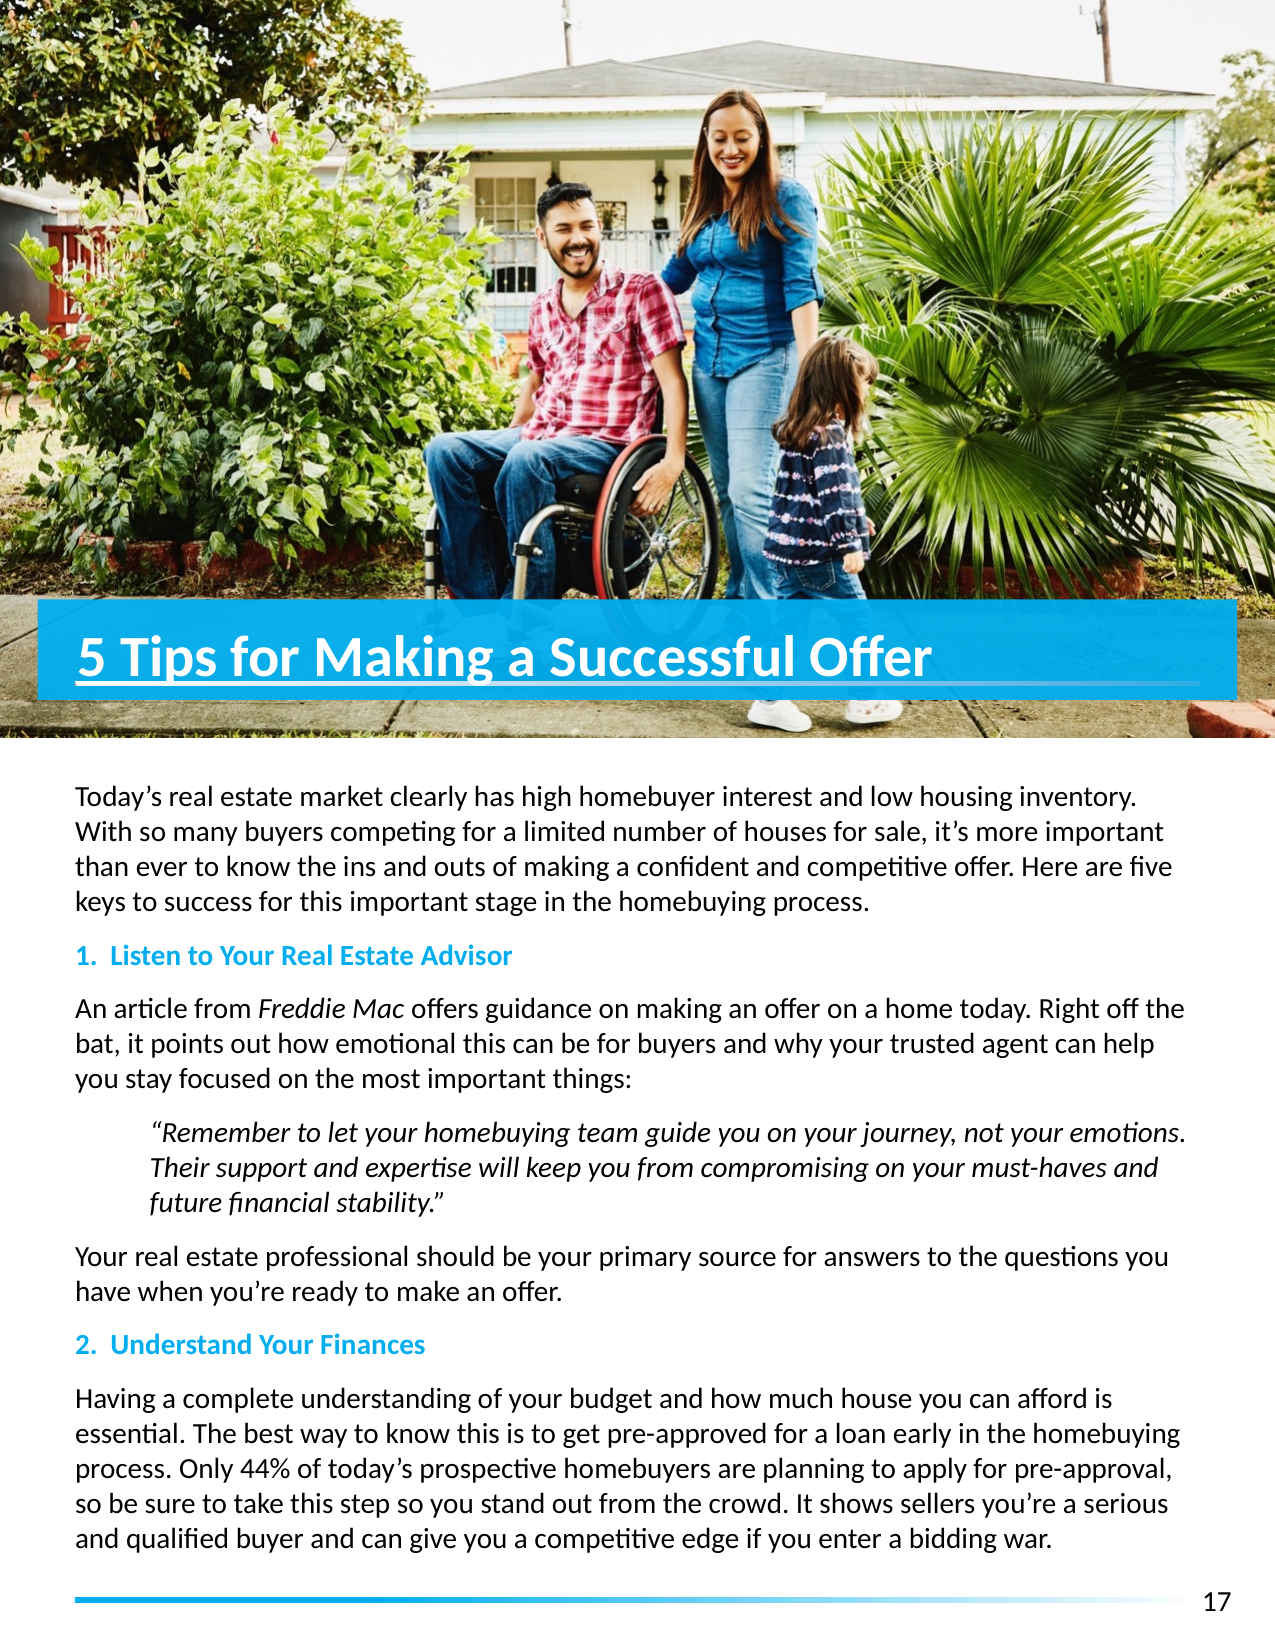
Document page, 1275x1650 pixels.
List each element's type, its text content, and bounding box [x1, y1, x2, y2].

text_box 17 [1187, 1574, 1250, 1625]
picture [0, 0, 1275, 738]
text_box Today’s real estate market clearly has high homebuyer interest and low housing inventory. With so many buyers competing for a limited number of houses for sale, it’s more important than ever to know the ins and outs of making a confident and competitive offer. Here are five keys to success for this important stage in the homebuying process. 1. Listen to Your Real Estate Advisor An article from Freddie Mac offers guidance on making an offer on a home today. Right off the bat, it points out how emotional this can be for buyers and why your trusted agent can help you stay focused on the most important things: “Remember to let your homebuying team guide you on your journey, not your emotions. Their support and expertise will keep you from compromising on your must-haves and future financial stability.” Your real estate professional should be your primary source for answers to the questions you have when you’re ready to make an offer. 2. Understand Your Finances Having a complete understanding of your budget and how much house you can afford is essential. The best way to know this is to get pre-approved for a loan early in the homebuying process. Only 44% of today’s prospective homebuyers are planning to apply for pre-approval, so be sure to take this step so you stand out from the crowd. It shows sellers you’re a serious and qualified buyer and can give you a competitive edge if you enter a bidding war. [74, 772, 1200, 1555]
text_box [37, 599, 1238, 701]
